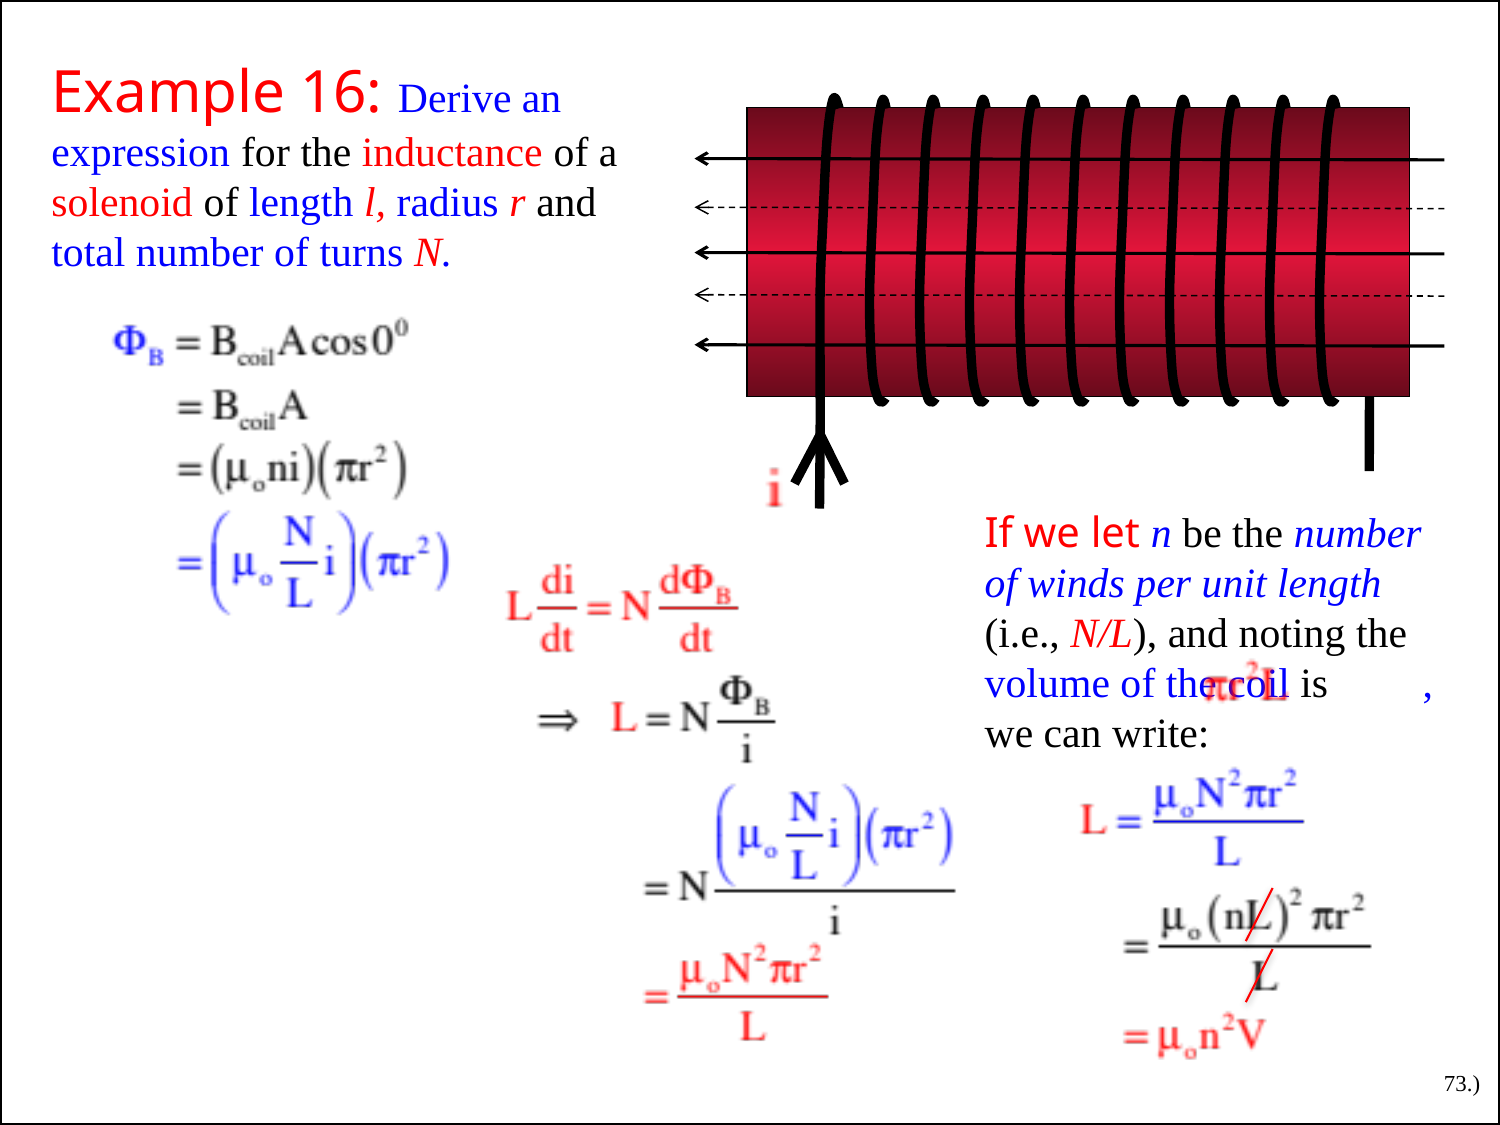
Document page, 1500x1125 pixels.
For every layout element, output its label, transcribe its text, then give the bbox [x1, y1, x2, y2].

text_box Example 16: Derive an expression for the inductance of a solenoid of length l, radius r and total number of turns N. [36, 44, 634, 285]
text_box 73.) [1430, 1061, 1495, 1103]
text_box [0, 0, 1500, 1125]
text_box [694, 93, 1445, 512]
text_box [107, 310, 452, 619]
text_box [1245, 887, 1273, 942]
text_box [1076, 760, 1375, 1065]
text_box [1197, 650, 1293, 708]
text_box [1245, 948, 1273, 1003]
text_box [501, 552, 961, 1046]
